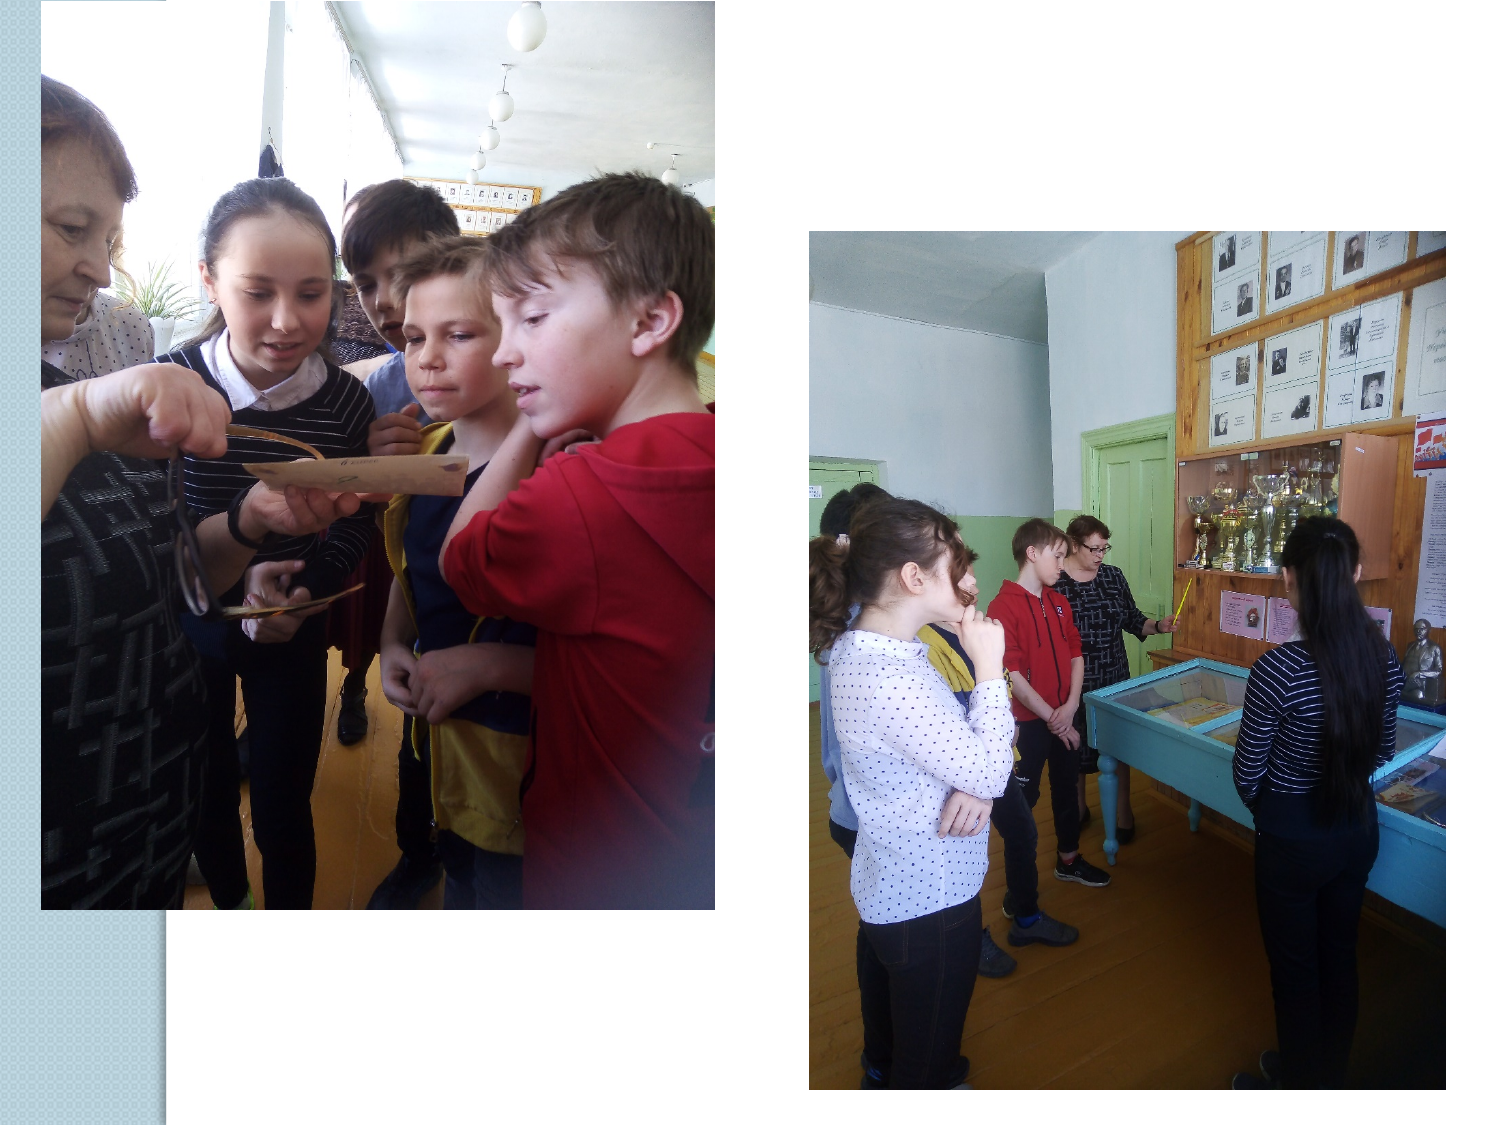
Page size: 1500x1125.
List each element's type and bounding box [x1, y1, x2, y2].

picture [41, 0, 715, 910]
picture [808, 231, 1446, 1091]
